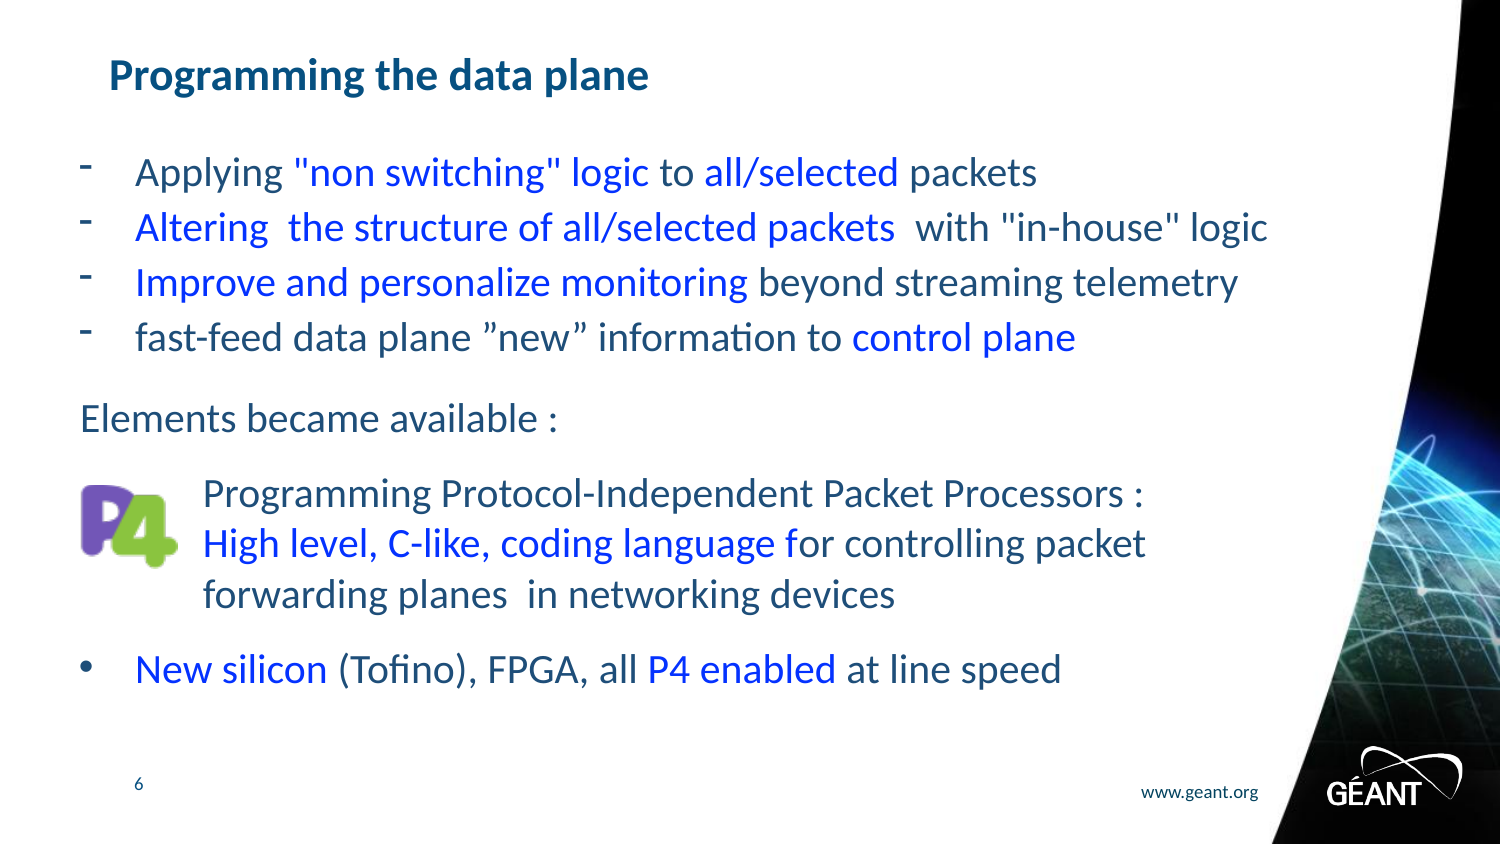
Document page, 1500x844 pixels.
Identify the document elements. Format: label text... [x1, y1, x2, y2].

list Applying "non switching" logic to all/selected packets Altering the structure of all/selected packets with "in-house" logic Improve and personalize monitoring beyond streaming telemetry fast-feed data plane ”new” information to control plane [67, 134, 1346, 386]
picture [71, 484, 178, 569]
text_box Elements became available : Programming Protocol-Independent Packet Processors : High level, C-like, coding language for controlling packet forwarding planes in networking devices New silicon (Tofino), FPGA, all P4 enabled at line speed [67, 386, 1346, 688]
picture [1269, 0, 1500, 844]
title Programming the data plane [97, 49, 1316, 103]
